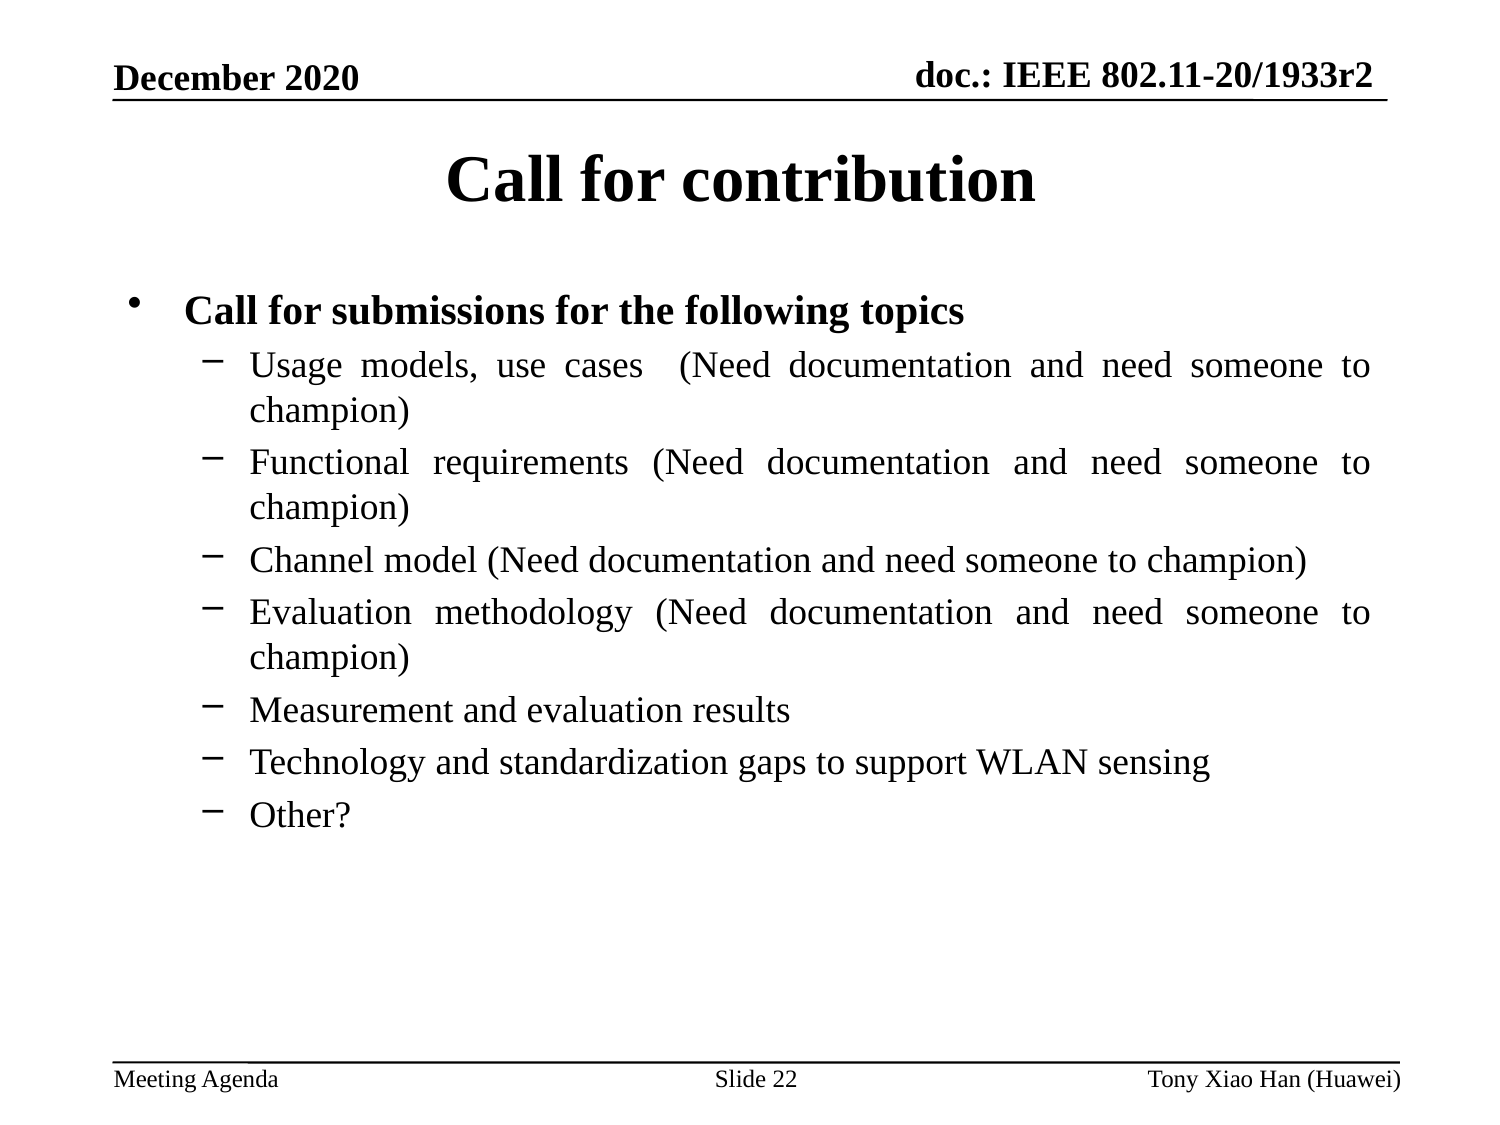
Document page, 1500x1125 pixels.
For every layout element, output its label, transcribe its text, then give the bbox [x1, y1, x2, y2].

footer Tony Xiao Han (Huawei) [999, 1061, 1402, 1093]
text_box Call for submissions for the following topics Usage models, use cases (Need documentation and need someone to champion) Functional requirements (Need documentation and need someone to champion) Channel model (Need documentation and need someone to champion) Evaluation methodology (Need documentation and need someone to champion) Measurement and evaluation results Technology and standardization gaps to support WLAN sensing Other? [112, 275, 1388, 1050]
slide_number Slide 22 [712, 1061, 800, 1093]
text_box Call for contribution [112, 87, 1388, 263]
